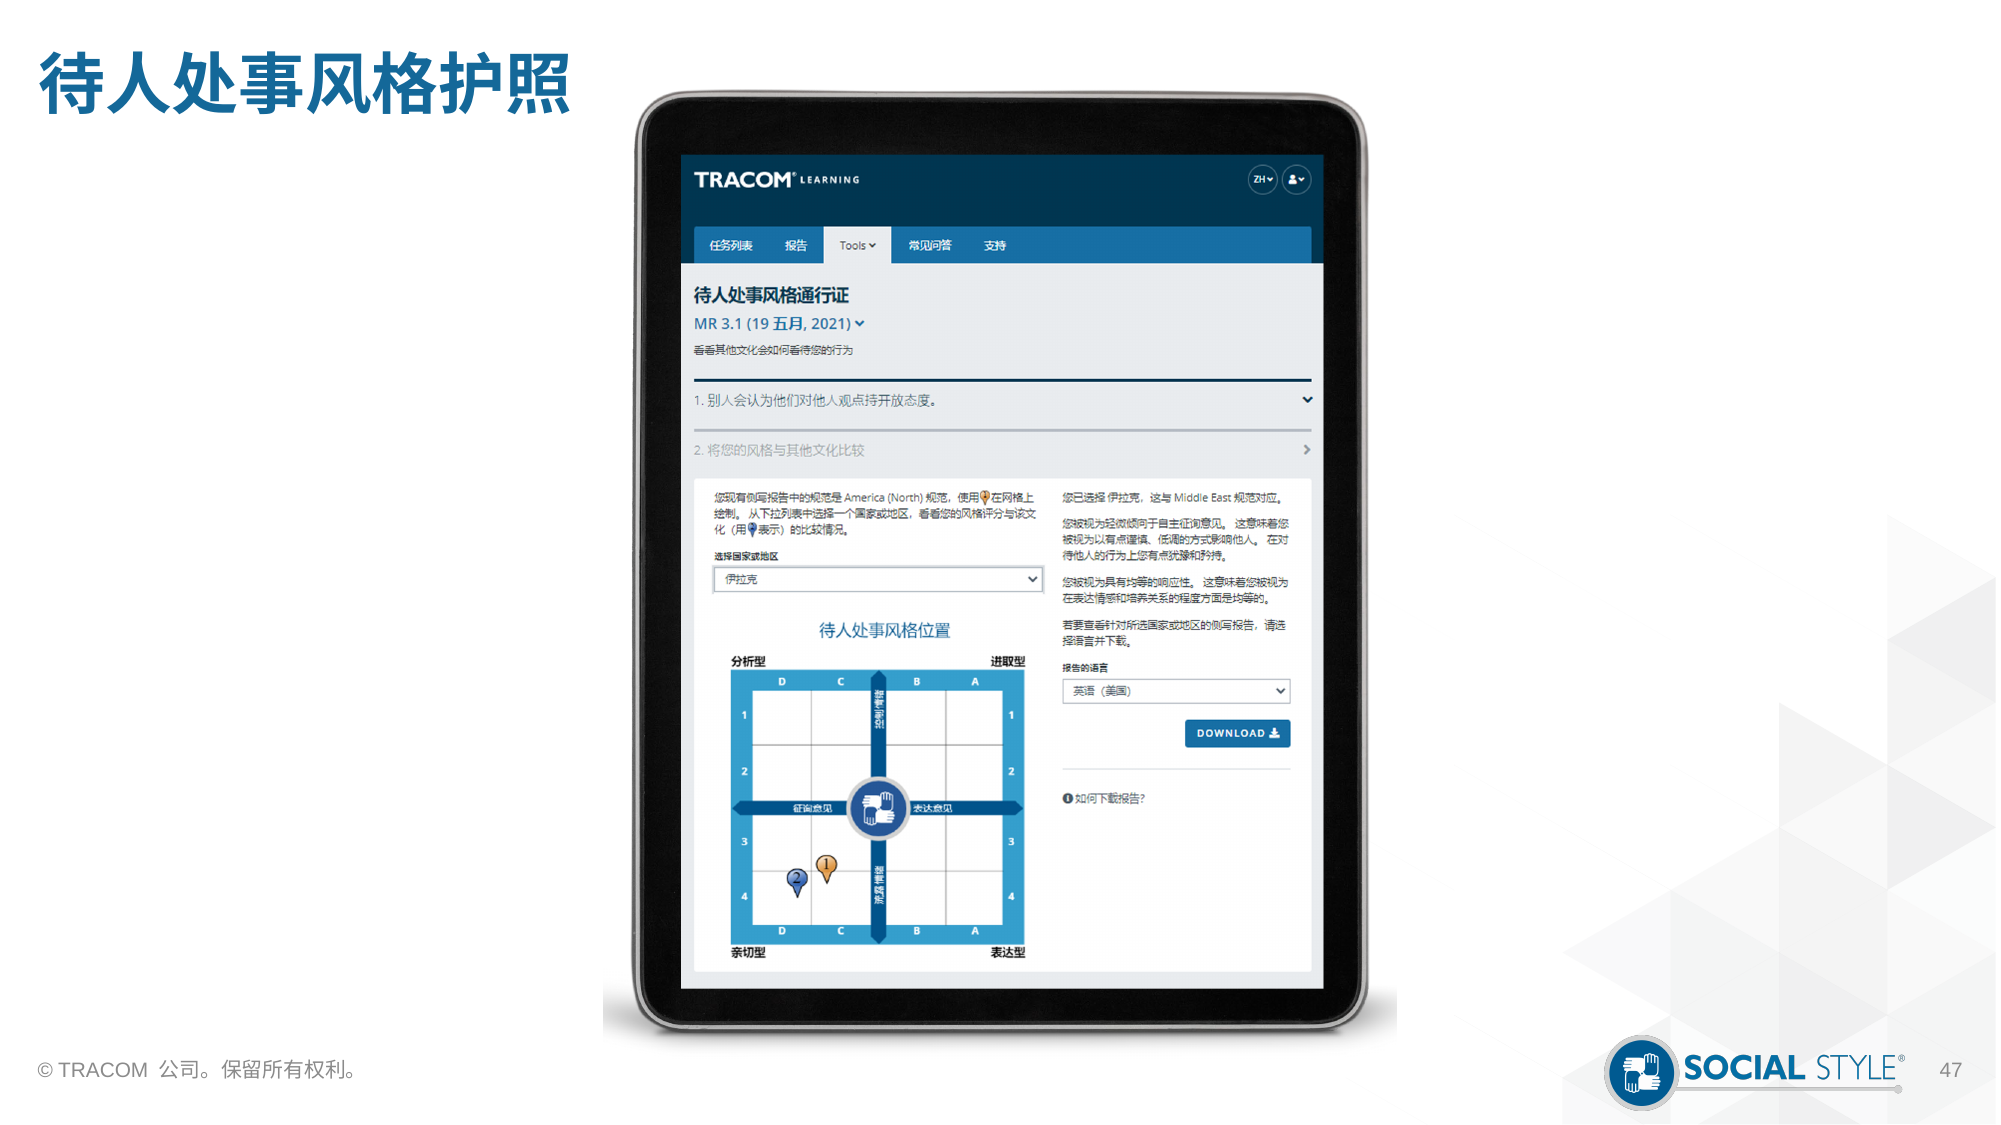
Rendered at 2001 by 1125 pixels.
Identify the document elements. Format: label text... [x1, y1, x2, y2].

picture [1604, 1103, 1905, 1111]
title 待人处事风格护照 [38, 0, 1434, 124]
footer © TRACOM 公司。保留所有权利。 [37, 1056, 1338, 1103]
picture [603, 65, 1397, 1060]
picture [1604, 1035, 1905, 1056]
slide_number 47 [1512, 1056, 1963, 1103]
